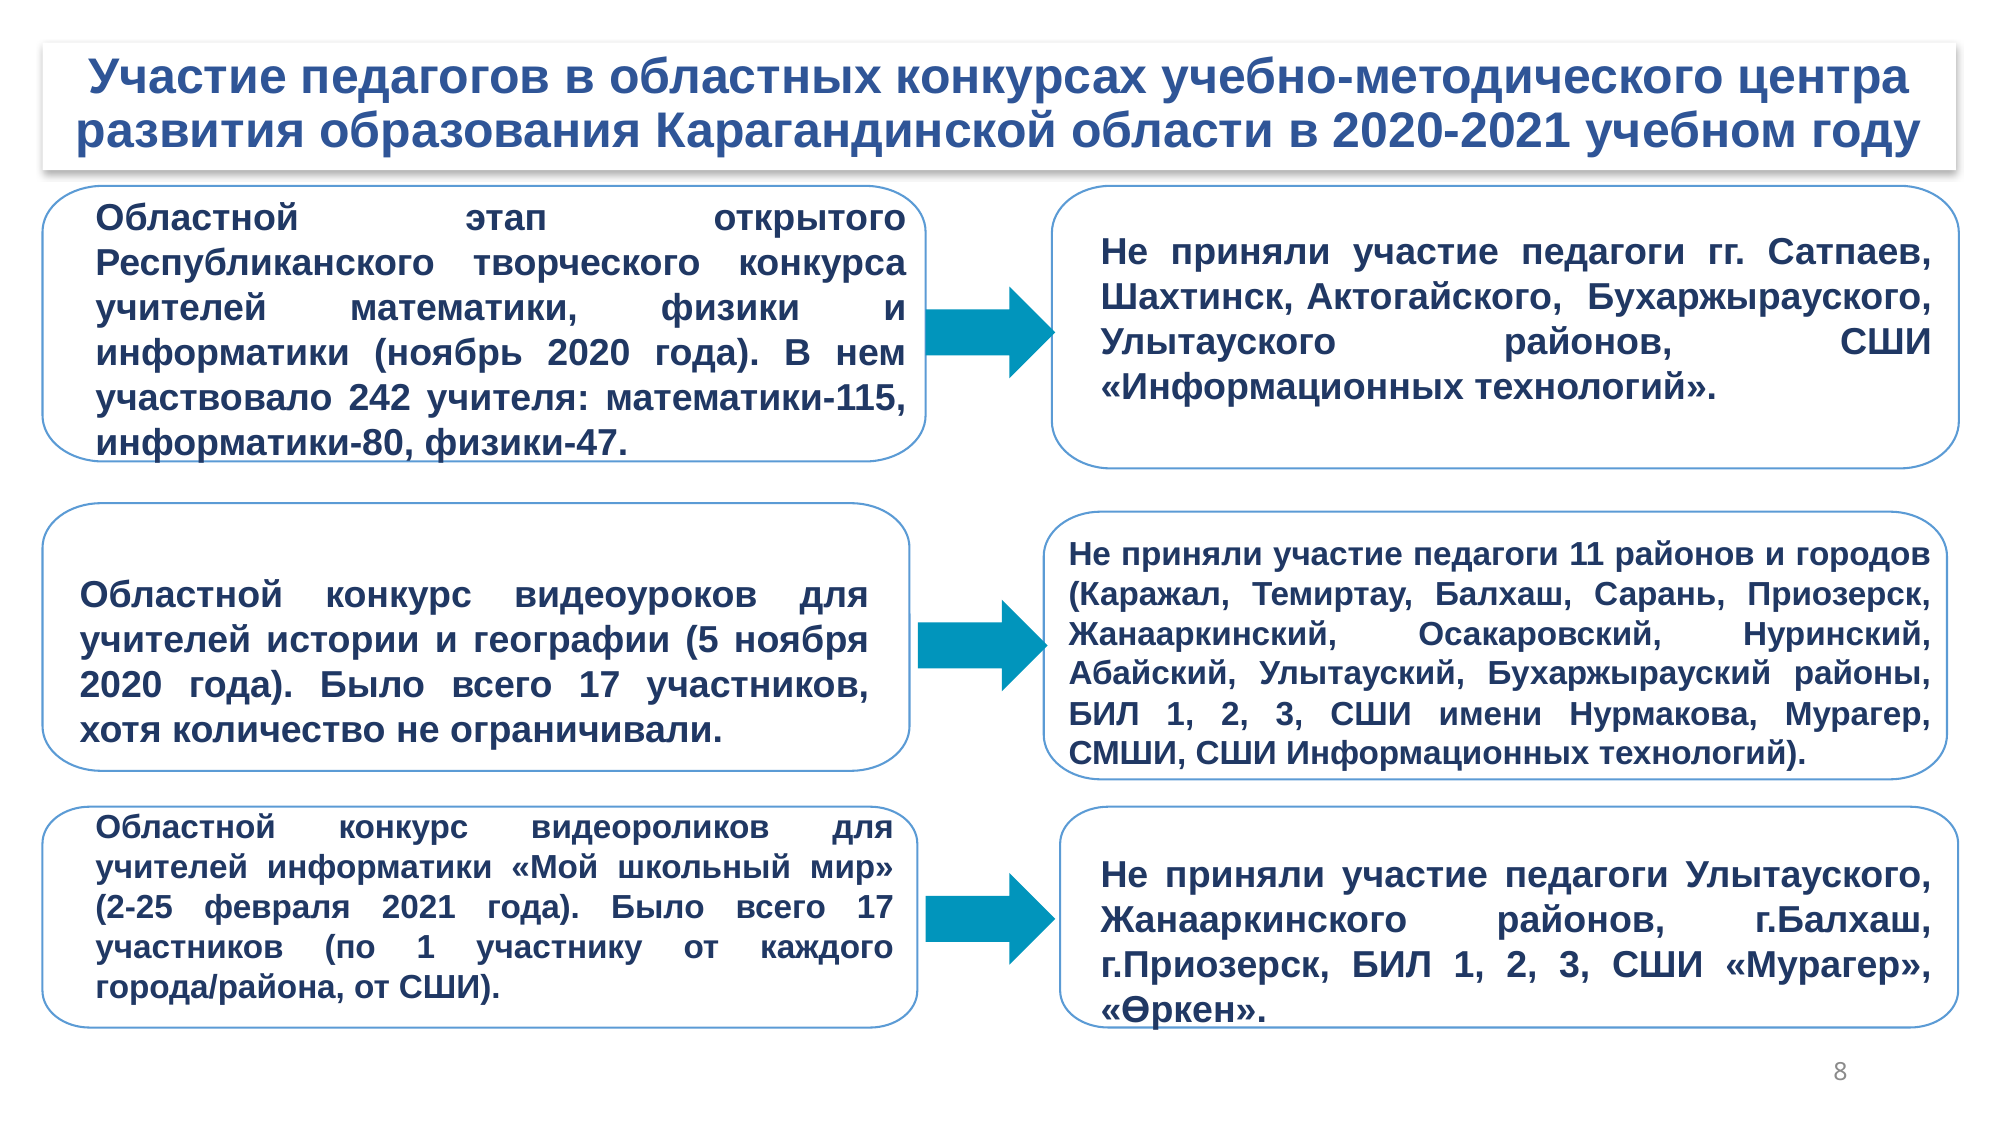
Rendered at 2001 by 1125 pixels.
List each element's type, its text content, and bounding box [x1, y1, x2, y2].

title Участие педагогов в областных конкурсах учебно-методического центра развития образования Карагандинской области в 2020-2021 учебном году [42, 42, 1956, 171]
text_box Не приняли участие педагоги Улытауского, Жанааркинского районов, г.Балхаш, г.Приозерск, БИЛ 1, 2, 3, СШИ «Мурагер», «Өркен». [1085, 1028, 1947, 1038]
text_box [42, 185, 1959, 1028]
slide_number 8 [1412, 1042, 1863, 1103]
